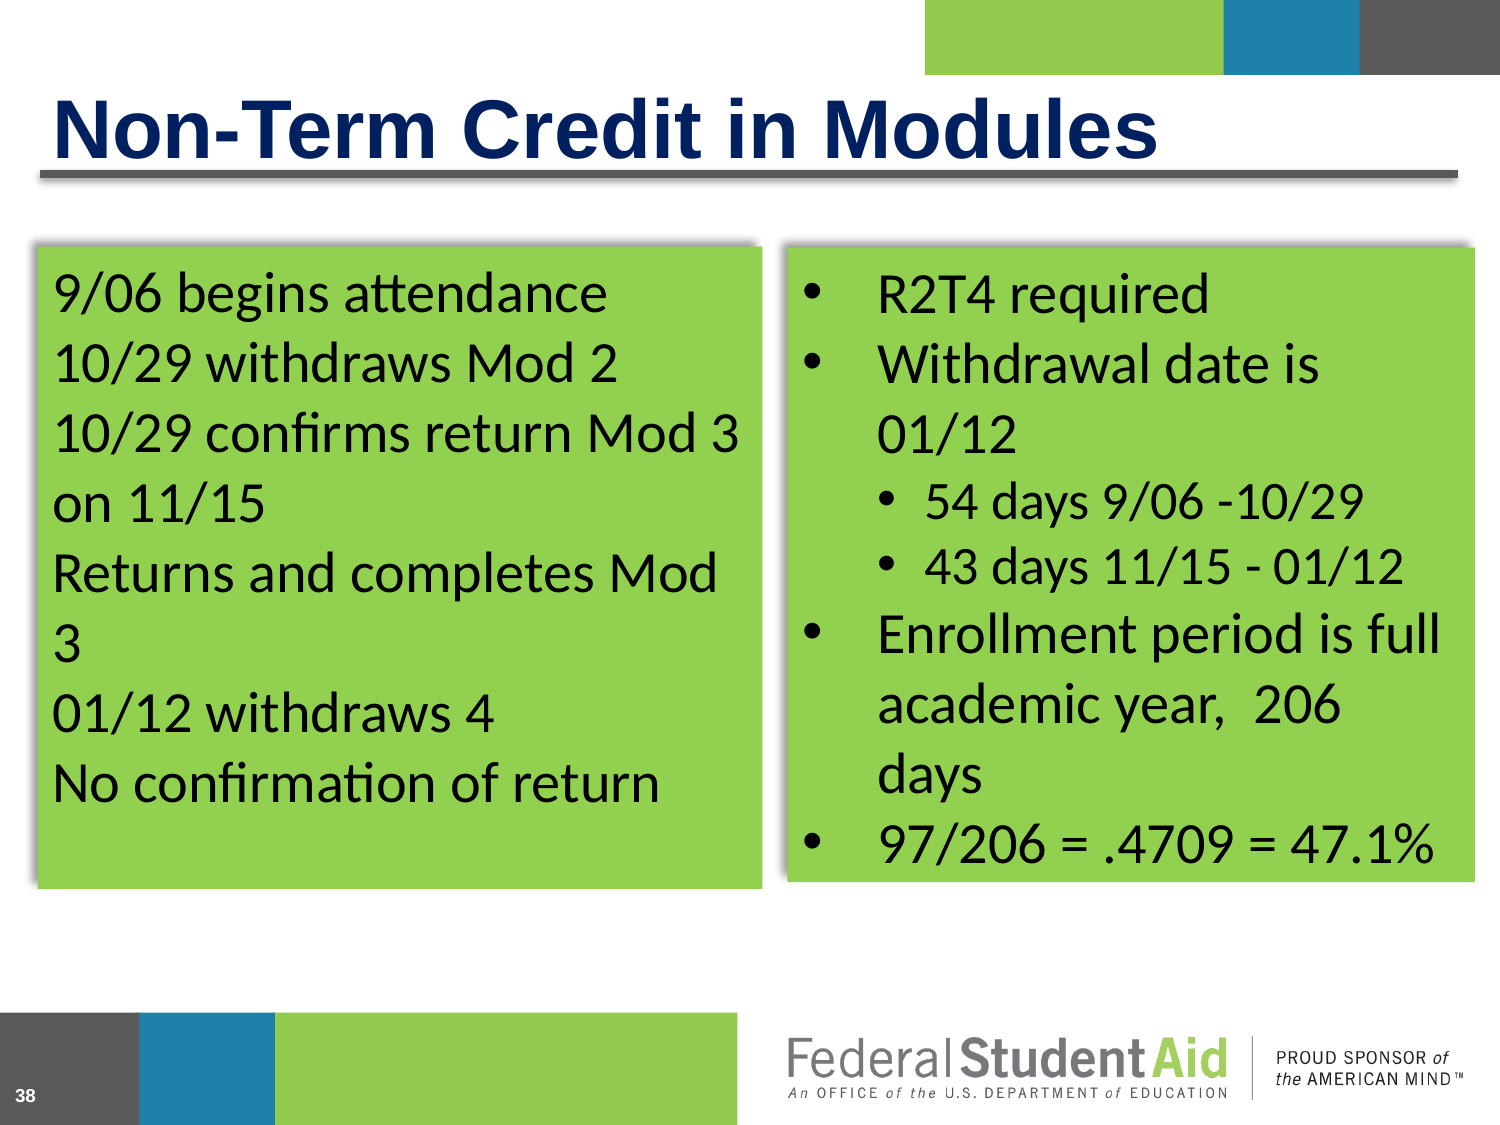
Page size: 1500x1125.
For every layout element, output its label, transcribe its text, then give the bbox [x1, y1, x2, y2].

list 9/06 begins attendance 10/29 withdraws Mod 2 10/29 confirms return Mod 3 on 11/15 Returns and completes Mod 3 01/12 withdraws 4 No confirmation of return [37, 246, 763, 889]
picture [788, 1036, 1463, 1100]
text_box R2T4 required Withdrawal date is 01/12 54 days 9/06 -10/29 43 days 11/15 - 01/12 Enrollment period is full academic year, 206 days 97/206 = .4709 = 47.1% [787, 247, 1475, 883]
slide_number 38 [0, 1065, 350, 1125]
title Non-Term Credit in Modules [37, 67, 1441, 175]
